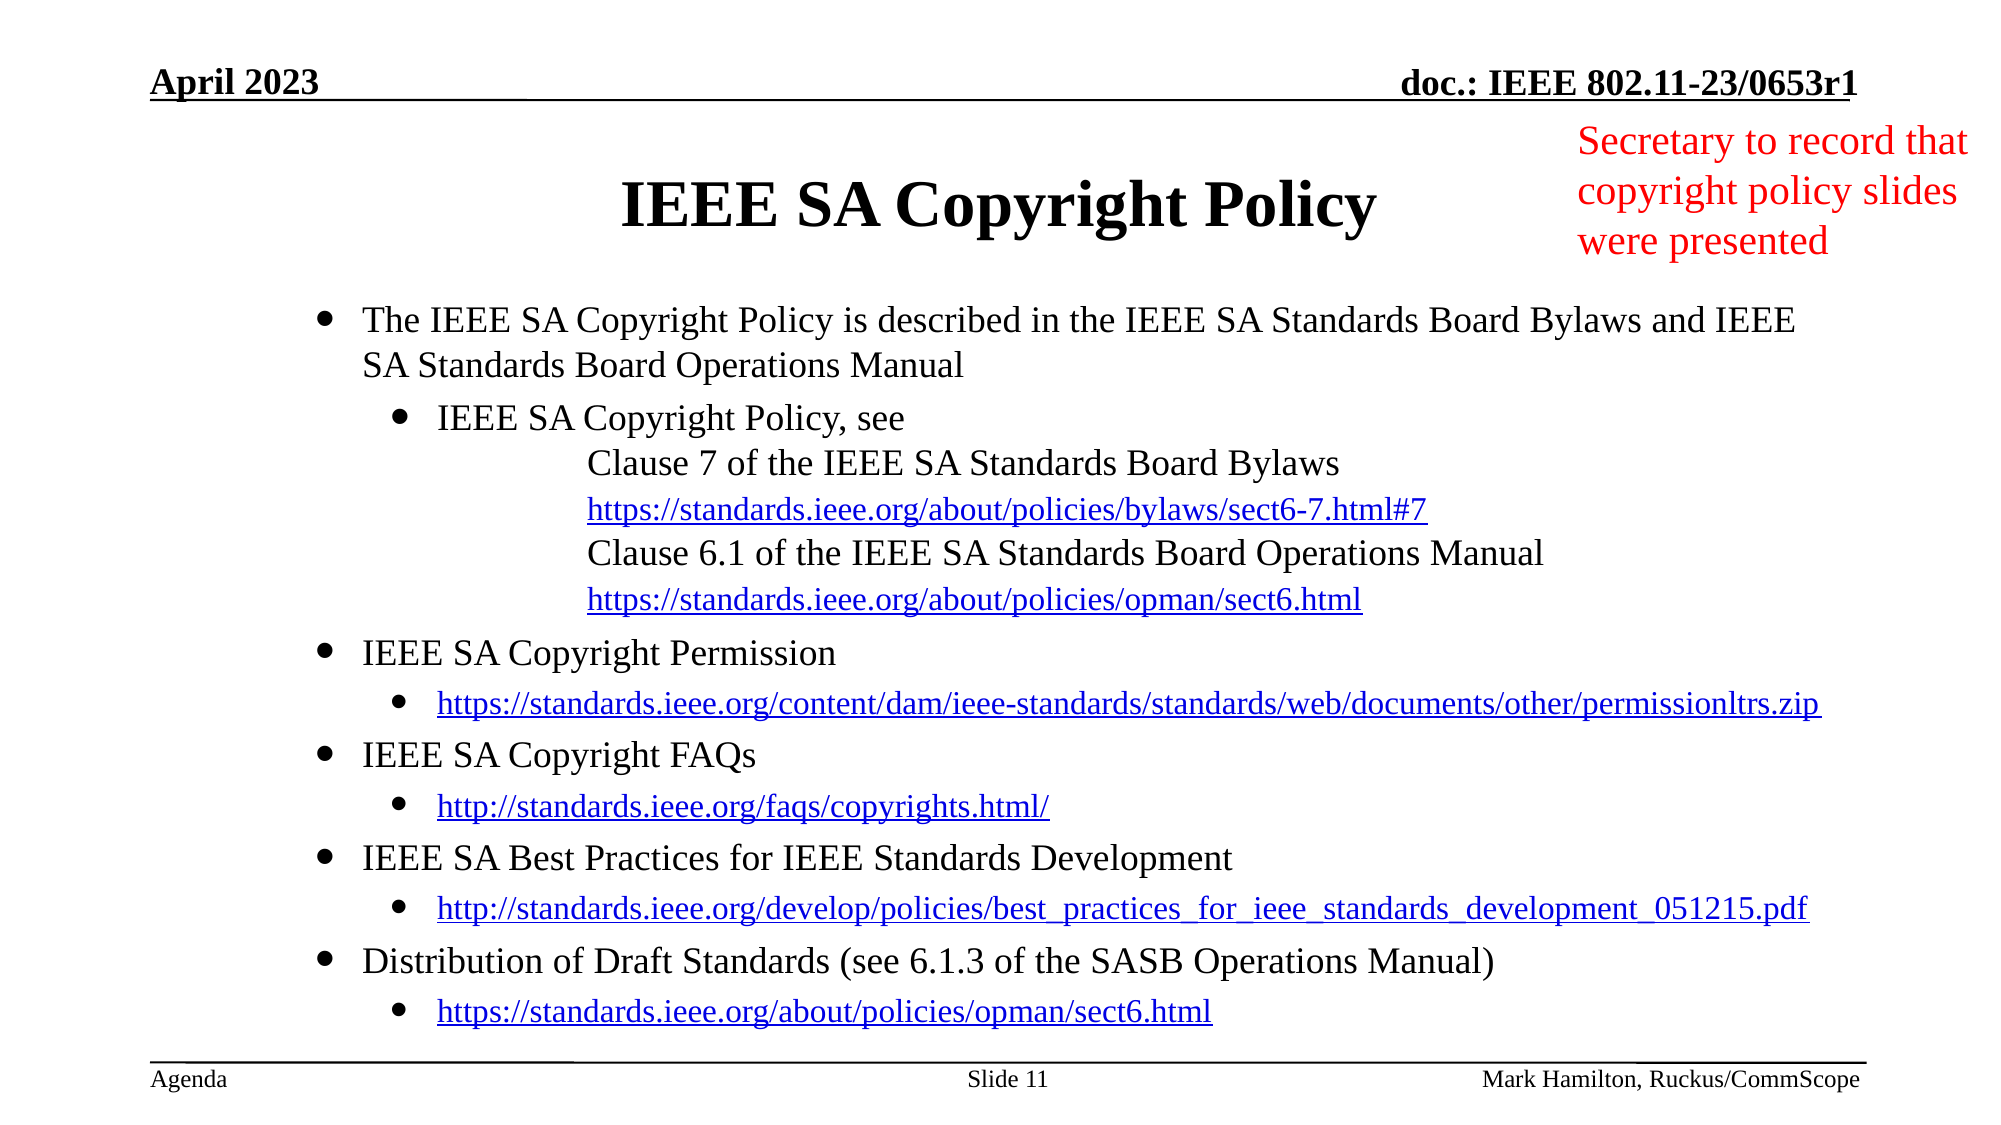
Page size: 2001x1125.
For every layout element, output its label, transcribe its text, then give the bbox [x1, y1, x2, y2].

list The IEEE SA Copyright Policy is described in the IEEE SA Standards Board Bylaws and IEEE SA Standards Board Operations Manual IEEE SA Copyright Policy, see Clause 7 of the IEEE SA Standards Board Bylaws https://standards.ieee.org/about/policies/bylaws/sect6-7.html#7 Clause 6.1 of the IEEE SA Standards Board Operations Manual https://standards.ieee.org/about/policies/opman/sect6.html IEEE SA Copyright Permission https://standards.ieee.org/content/dam/ieee-standards/standards/web/documents/other/permissionltrs.zip IEEE SA Copyright FAQs http://standards.ieee.org/faqs/copyrights.html/ IEEE SA Best Practices for IEEE Standards Development http://standards.ieee.org/develop/policies/best_practices_for_ieee_standards_development_051215.pdf Distribution of Draft Standards (see 6.1.3 of the SASB Operations Manual) https://standards.ieee.org/about/policies/opman/sect6.html [149, 287, 1850, 1063]
slide_number Slide 11 [950, 1061, 1067, 1123]
text_box Secretary to record that copyright policy slides were presented [1562, 104, 1988, 270]
title IEEE SA Copyright Policy [149, 112, 1850, 287]
